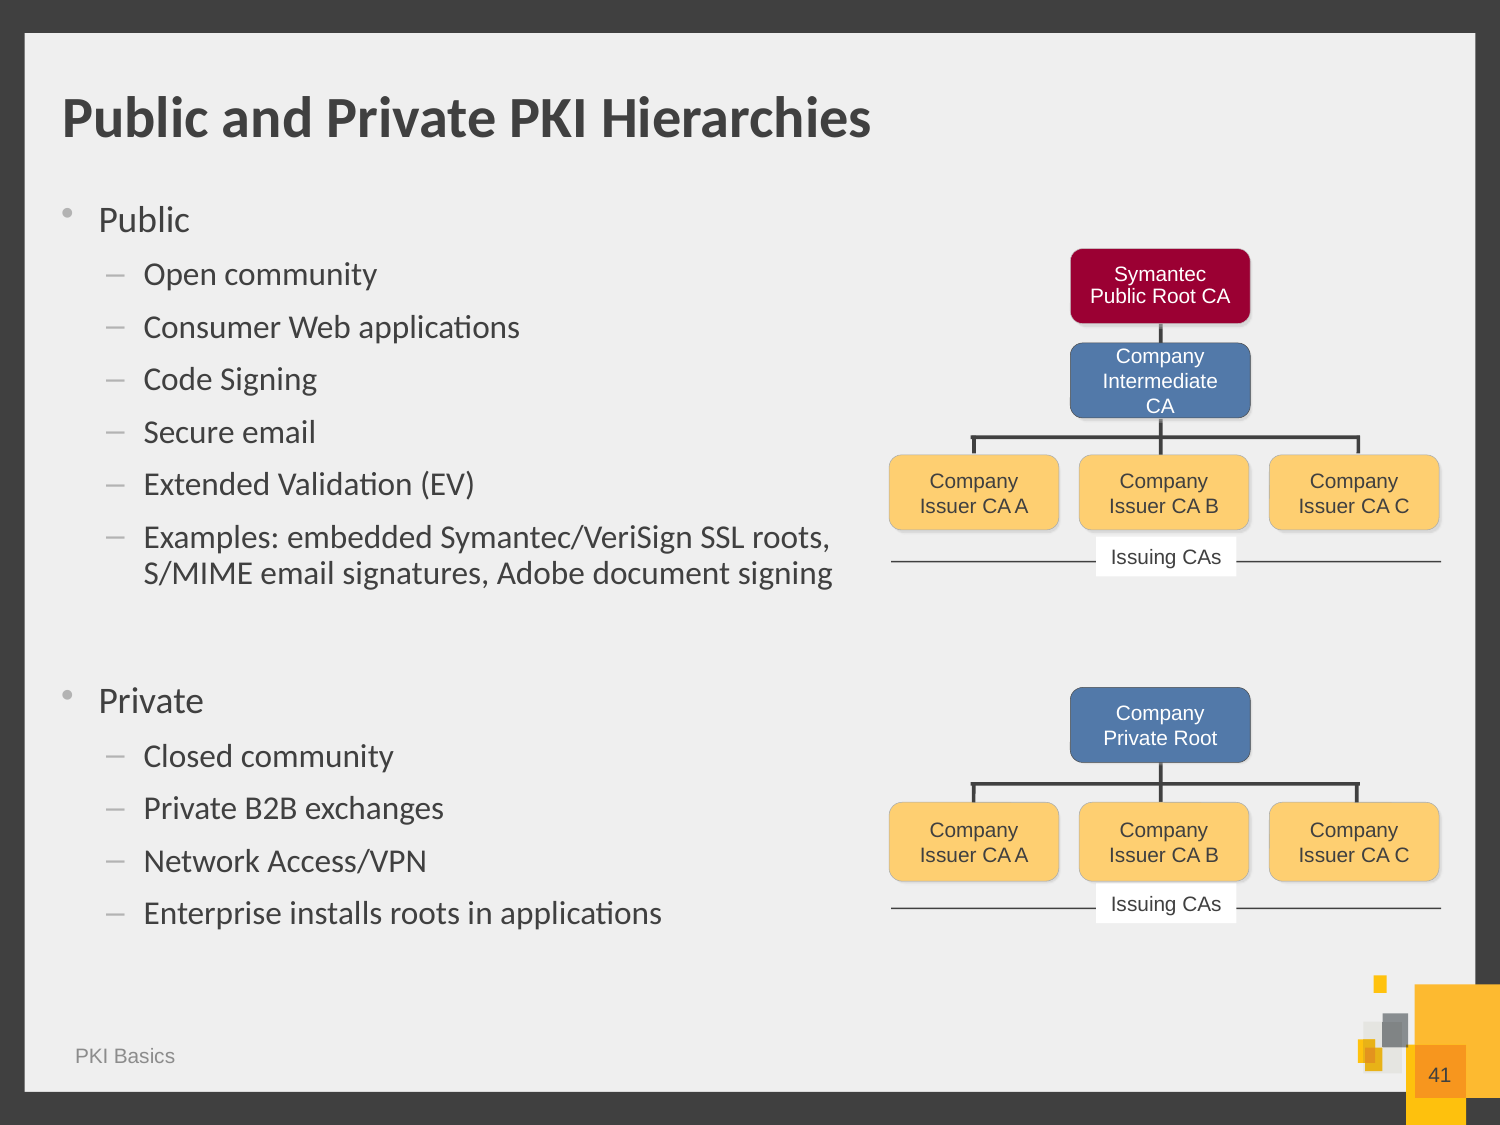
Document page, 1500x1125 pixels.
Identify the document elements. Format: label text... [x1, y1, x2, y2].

list Public Open community Consumer Web applications Code Signing Secure email Extended Validation (EV) Examples: embedded Symantec/VeriSign SSL roots, S/MIME email signatures, Adobe document signing Private Closed community Private B2B exchanges Network Access/VPN Enterprise installs roots in applications [60, 200, 925, 1038]
text_box Company Issuer CA C [1269, 454, 1440, 530]
text_box Company Issuer CA B [1079, 454, 1249, 530]
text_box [888, 687, 1442, 924]
text_box Company Issuer CA A [889, 454, 1059, 530]
slide_number 41 [1407, 1056, 1473, 1087]
footer PKI Basics [75, 1038, 752, 1069]
text_box Issuing CAs [1096, 536, 1237, 577]
title Public and Private PKI Hierarchies [62, 12, 1438, 150]
text_box Company Intermediate CA [1070, 342, 1251, 418]
text_box Symantec Public Root CA [1070, 248, 1251, 324]
